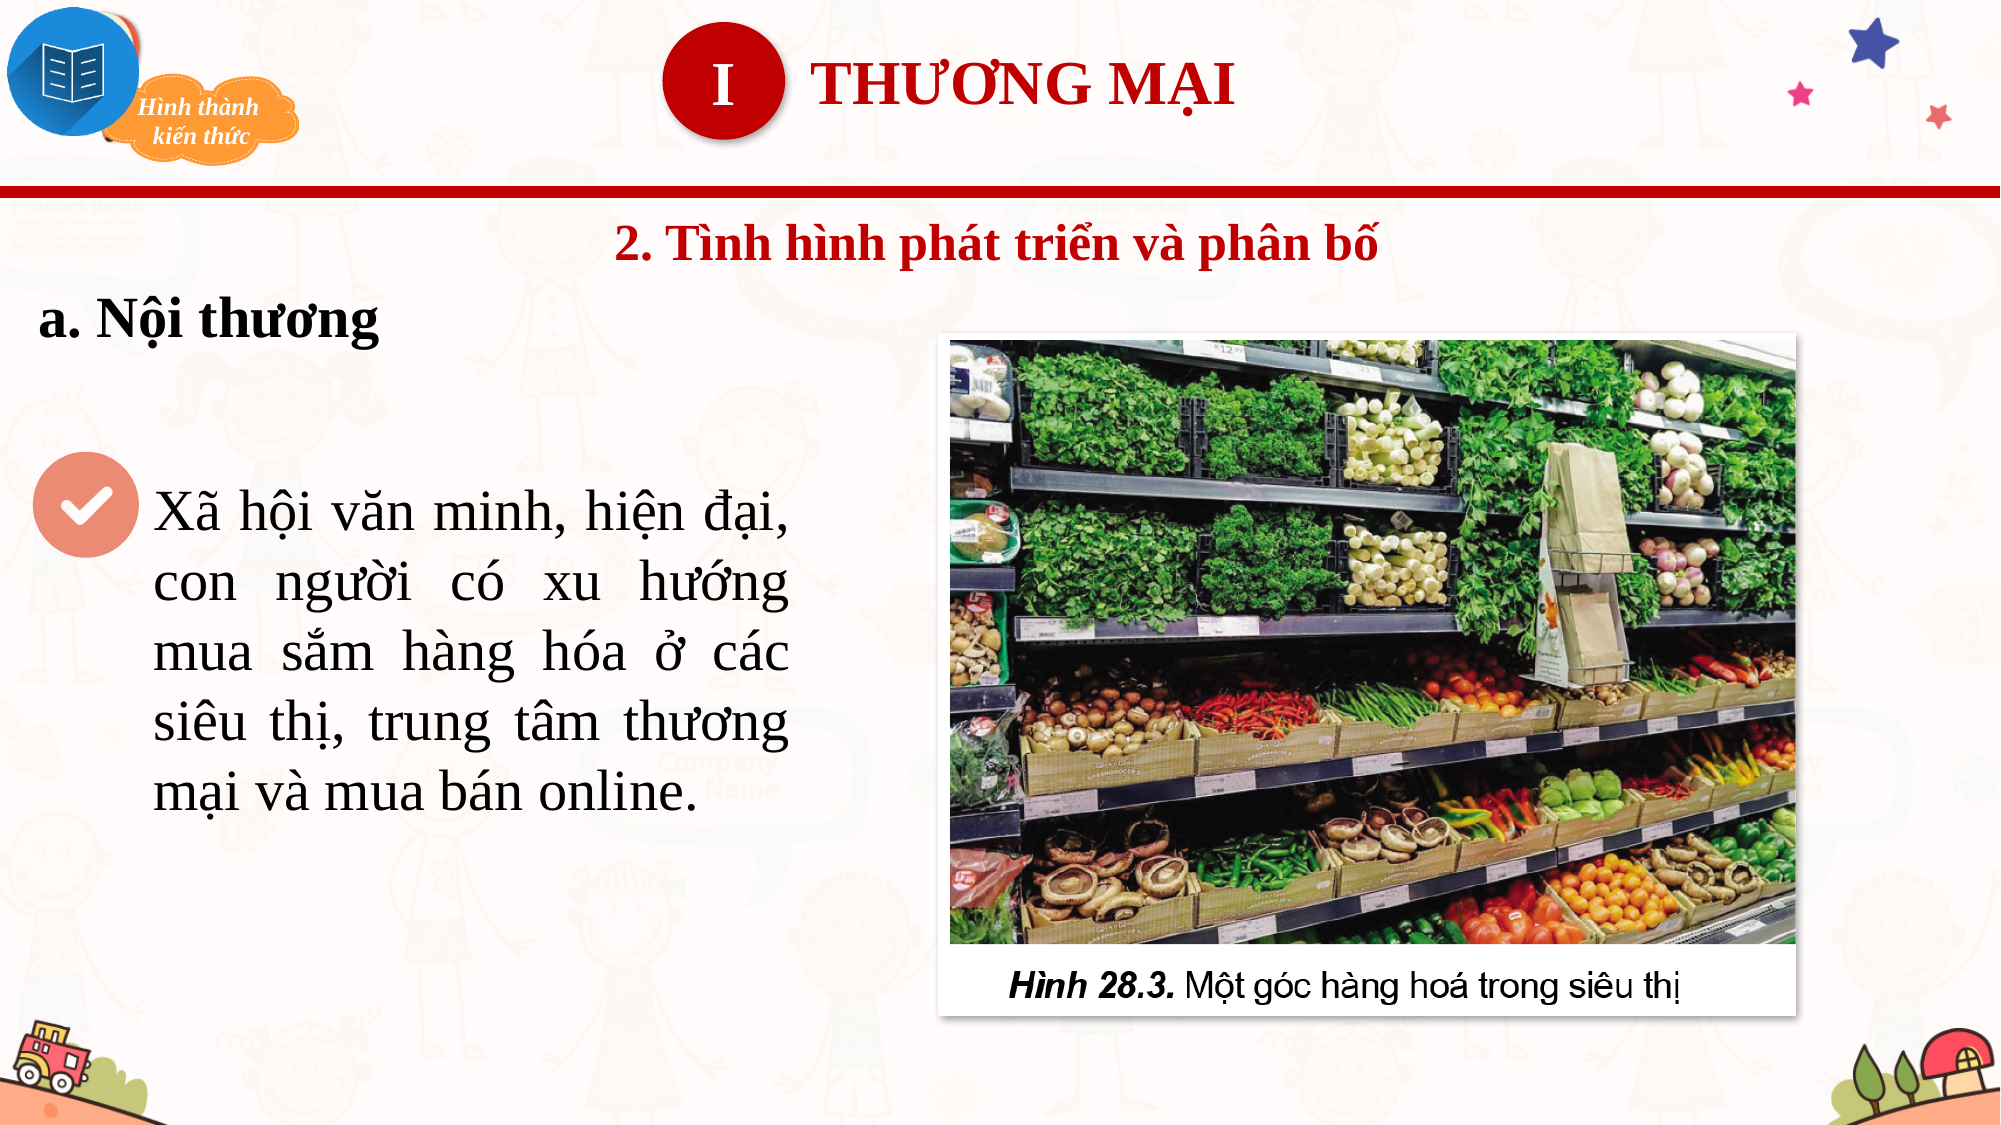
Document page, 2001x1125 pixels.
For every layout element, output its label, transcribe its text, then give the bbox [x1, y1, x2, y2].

text_box Xã hội văn minh, hiện đại, con người có xu hướng mua sắm hàng hóa ở các siêu thị, trung tâm thương mại và mua bán online. [138, 464, 805, 830]
picture [0, 0, 2001, 1125]
text_box a. Nội thương [23, 251, 1894, 357]
text_box [32, 451, 139, 558]
text_box 2. Tình hình phát triển và phân bố [7, 201, 2000, 279]
text_box [0, 186, 2000, 198]
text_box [7, 6, 301, 167]
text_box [662, 21, 1338, 140]
